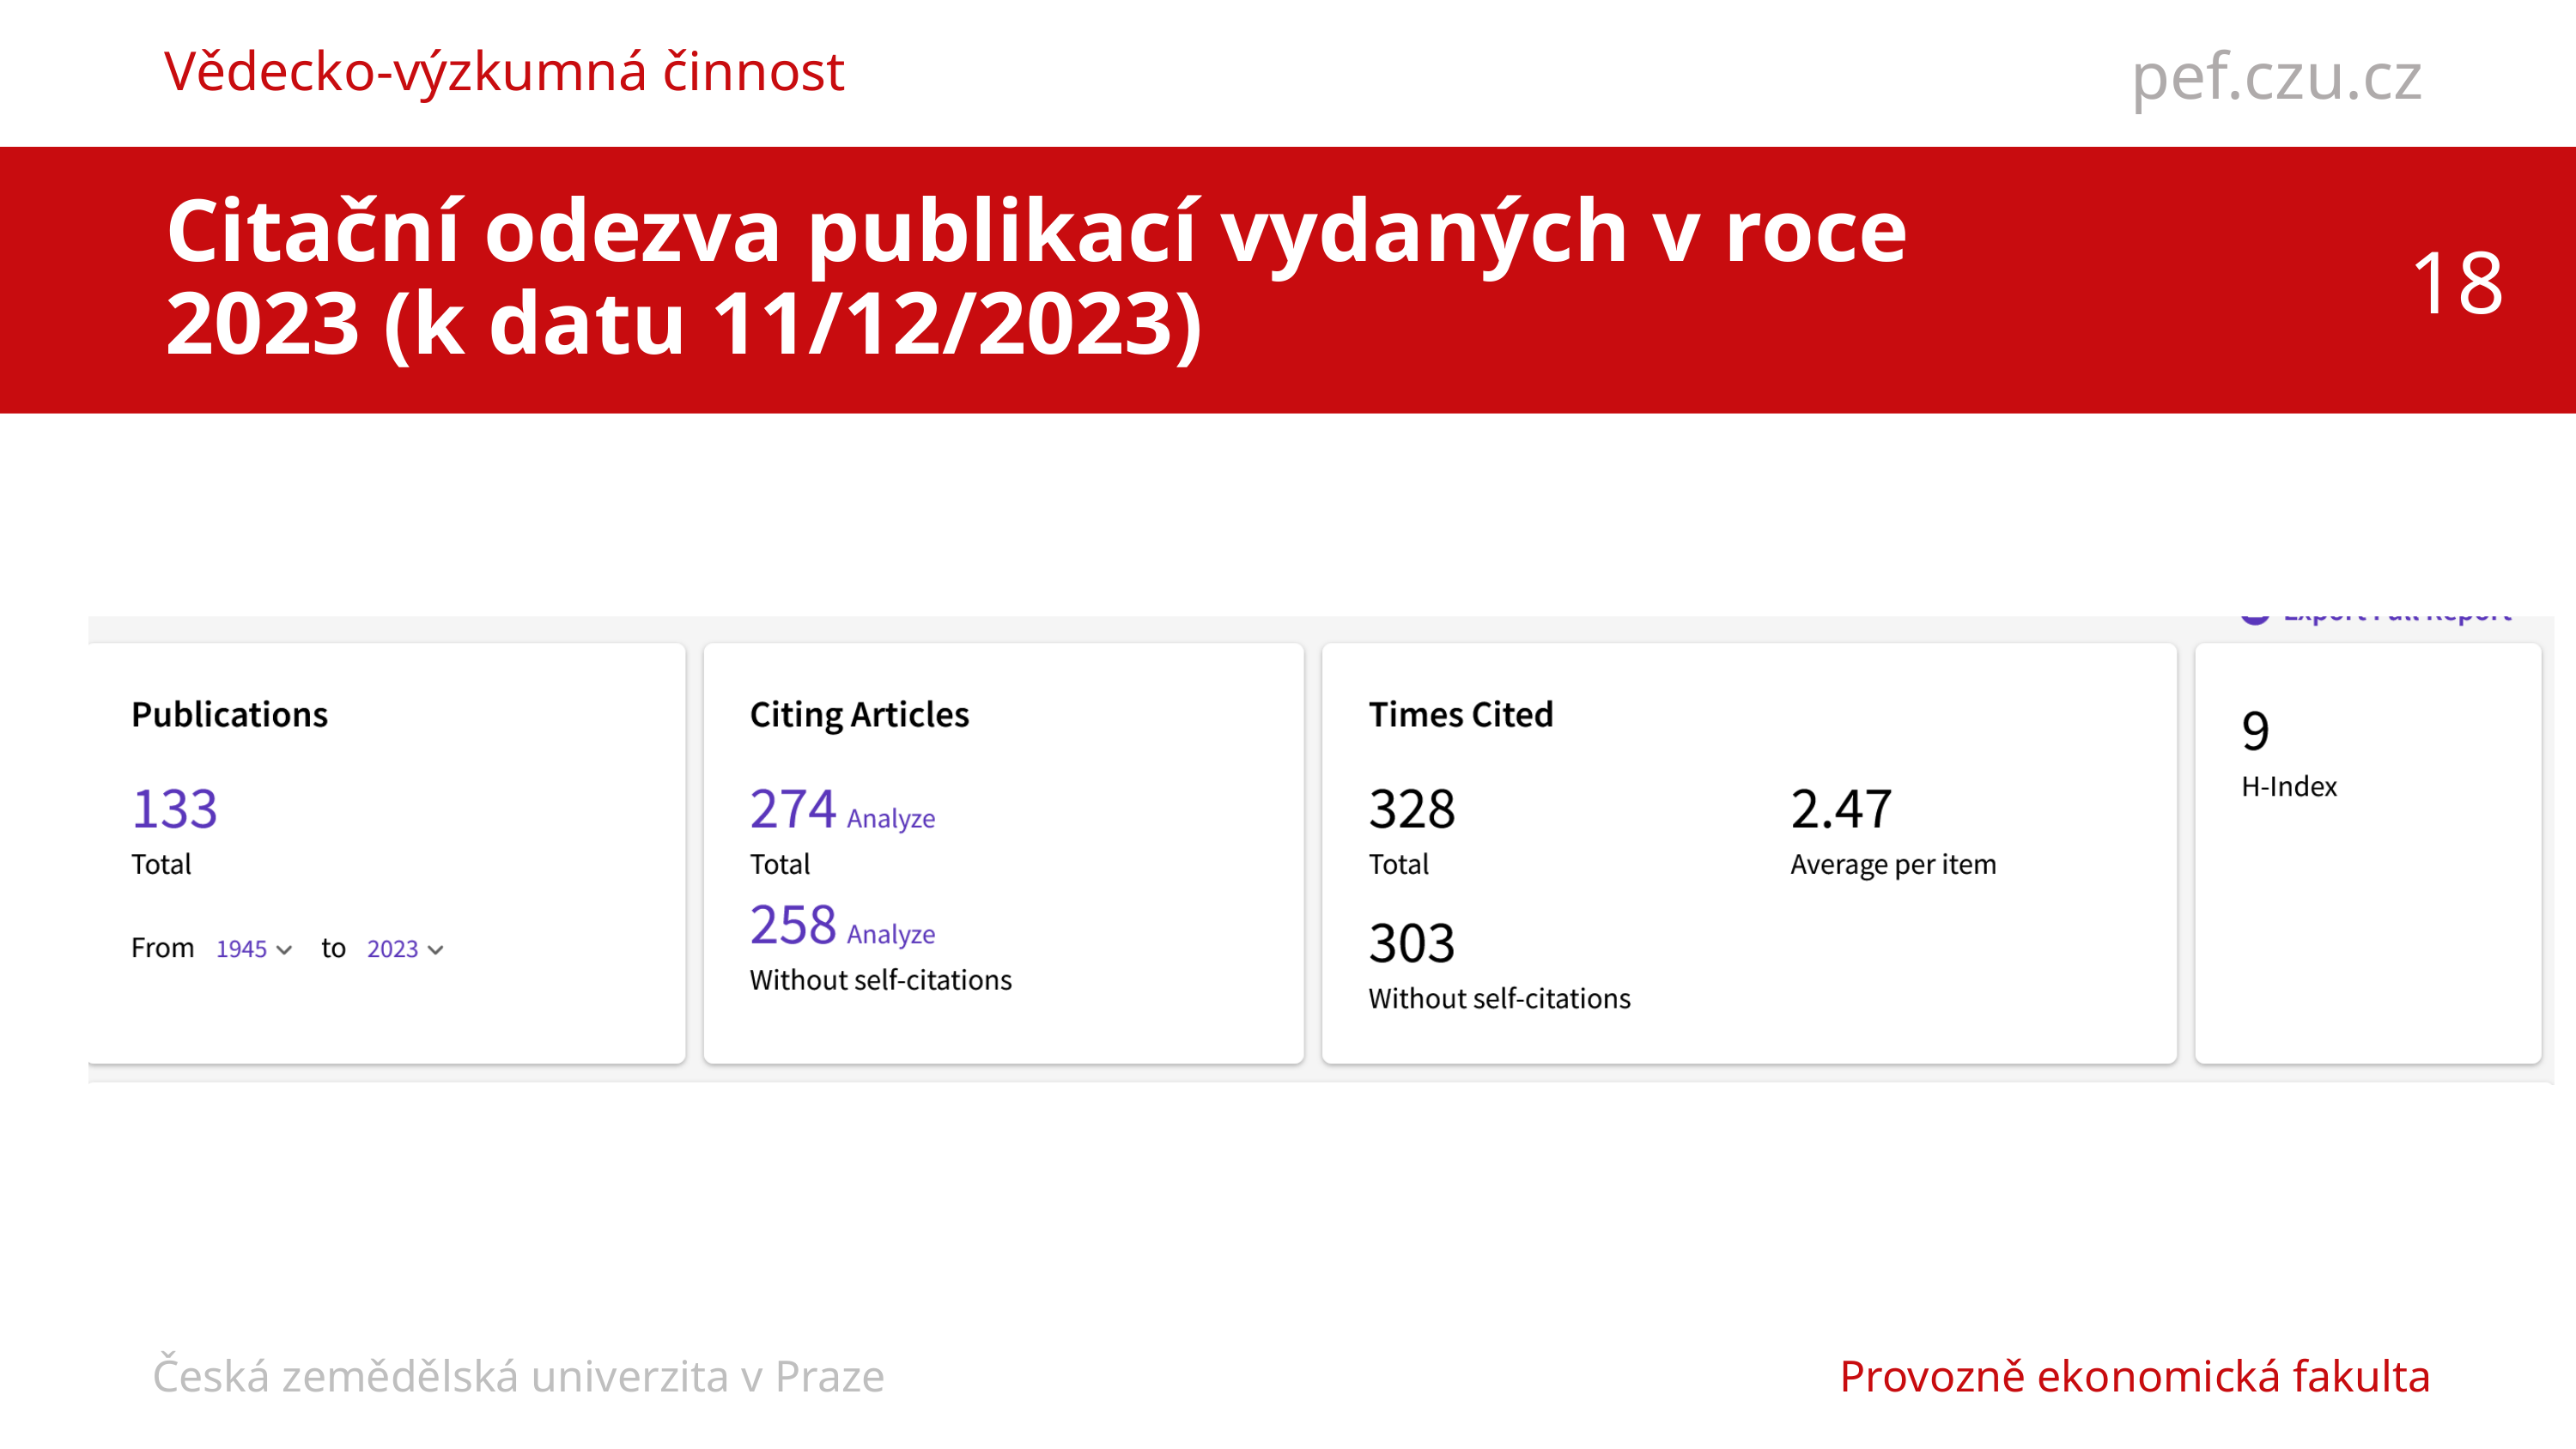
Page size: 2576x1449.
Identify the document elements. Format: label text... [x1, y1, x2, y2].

picture [88, 616, 2555, 1086]
list Citační odezva publikací vydaných v roce 2023 (k datu 11/12/2023) [152, 148, 2080, 414]
list Vědecko-výzkumná činnost [152, 0, 2080, 148]
